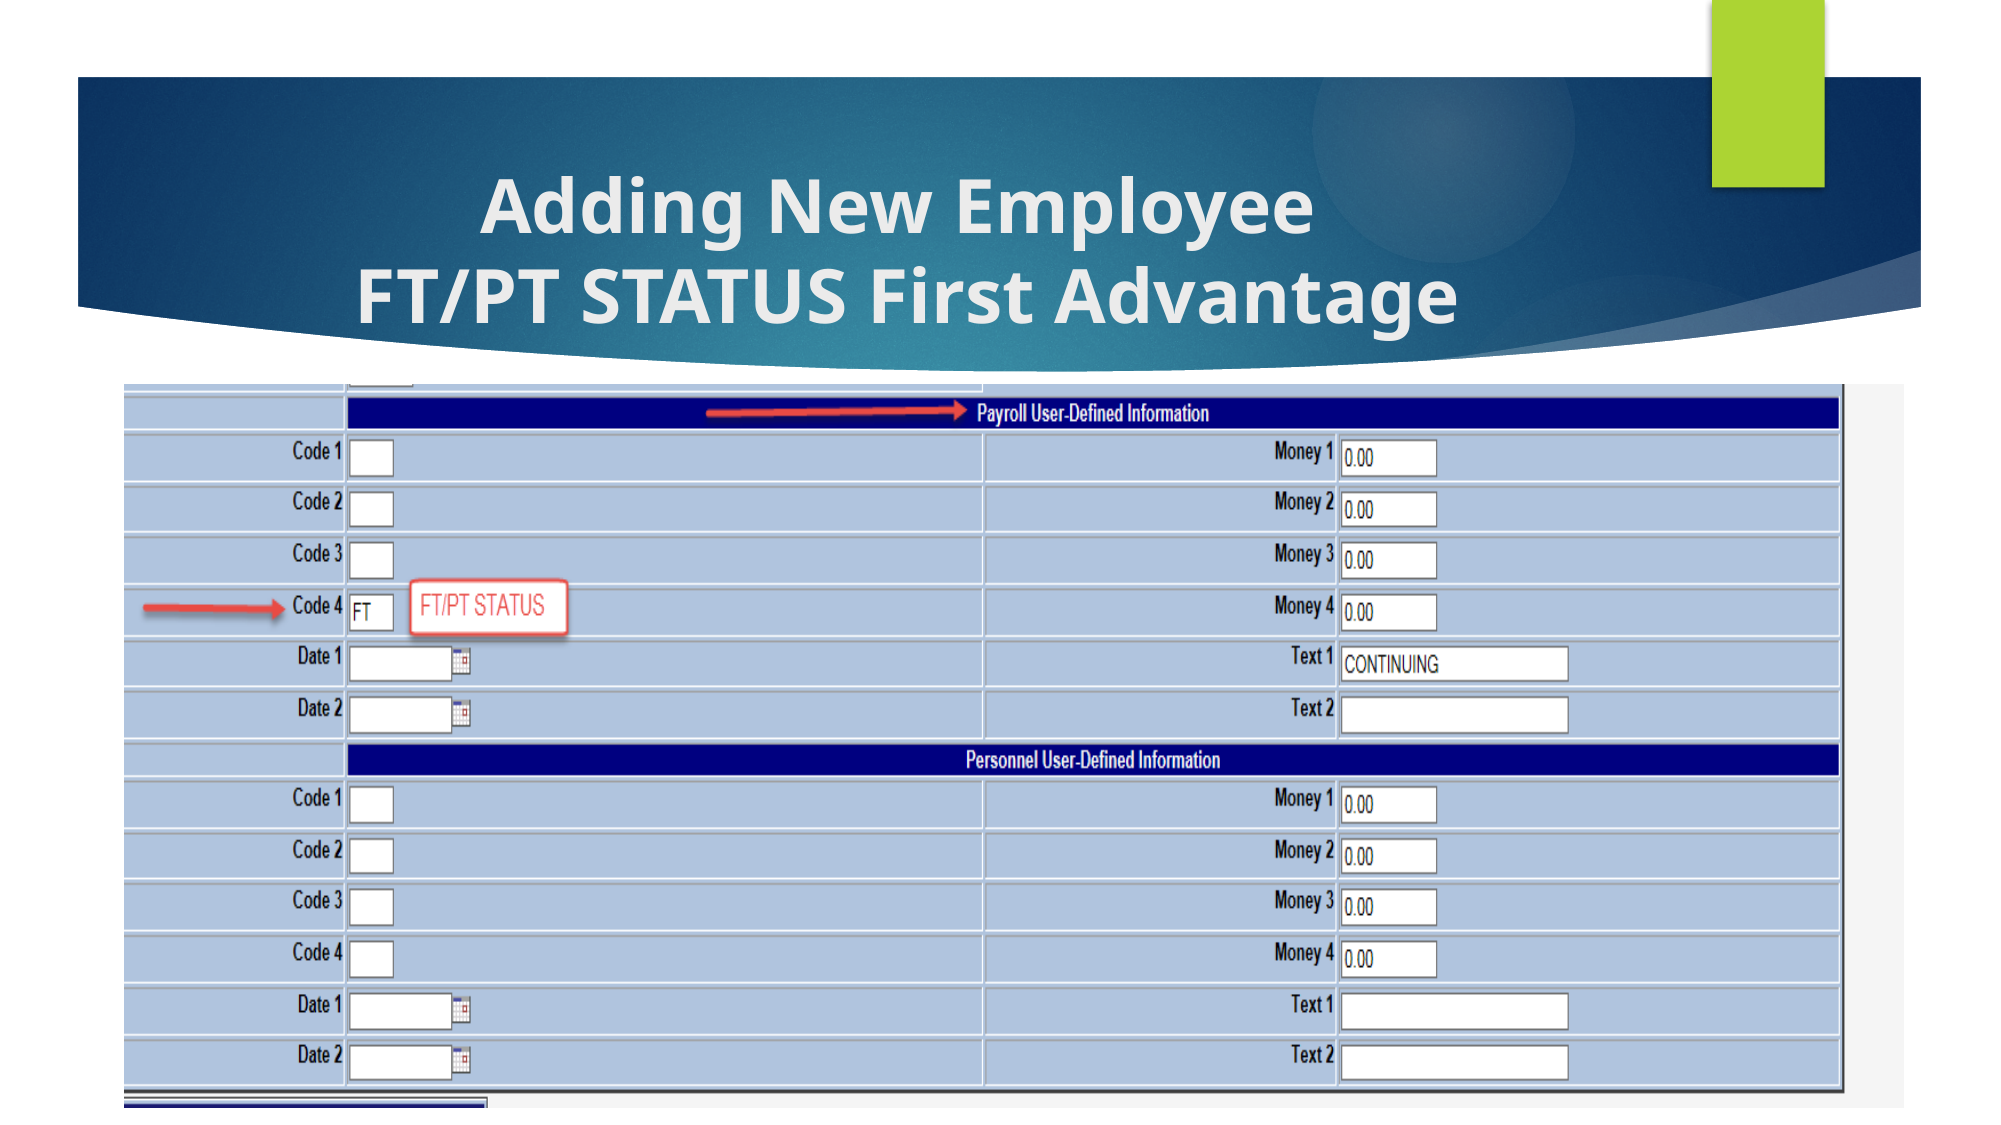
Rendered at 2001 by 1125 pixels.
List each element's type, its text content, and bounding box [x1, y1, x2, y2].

title Adding New Employee FT/PT STATUS First Advantage [189, 159, 1627, 339]
picture [124, 384, 1904, 1109]
